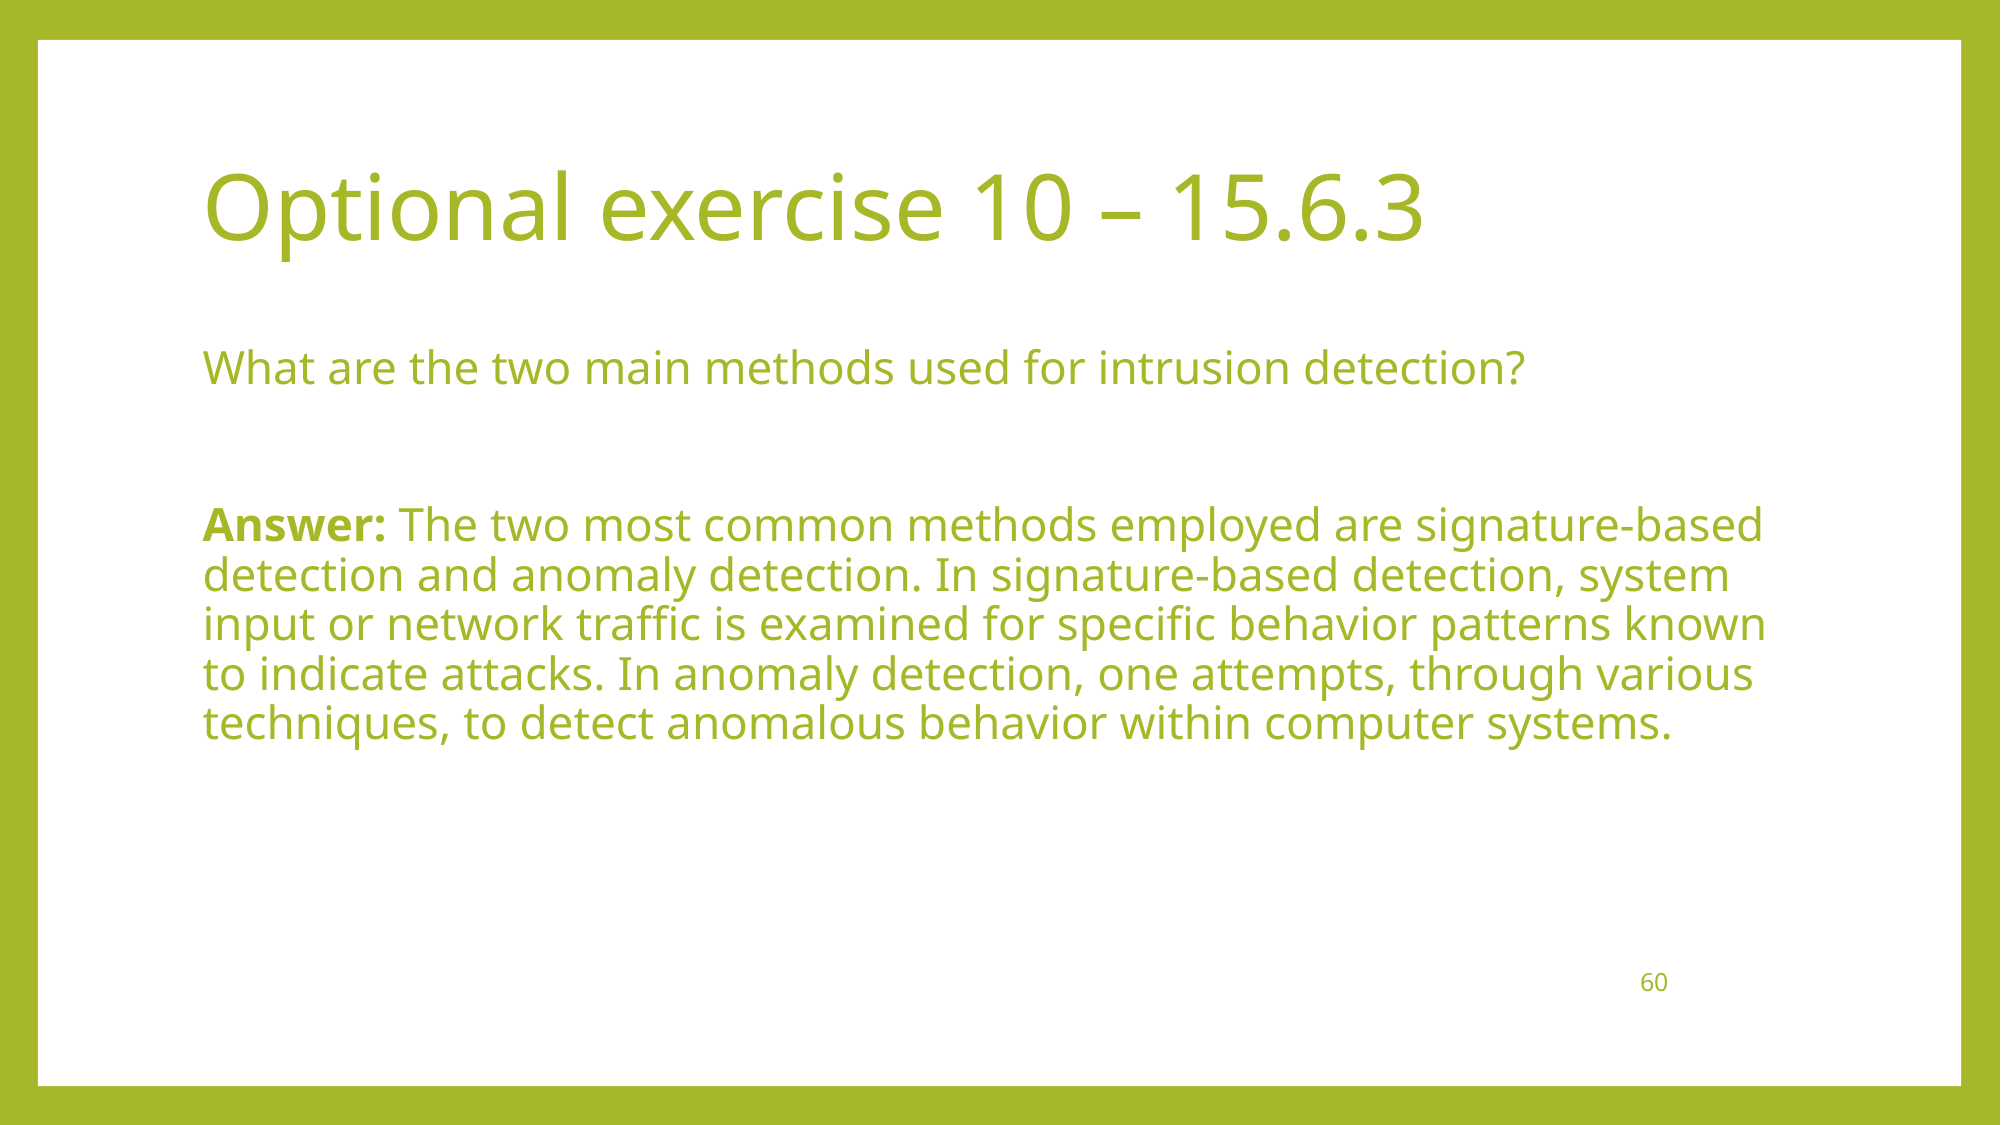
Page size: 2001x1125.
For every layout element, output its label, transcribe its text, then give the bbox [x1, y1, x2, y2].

list What are the two main methods used for intrusion detection? Answer: The two most common methods employed are signature-based detection and anomaly detection. In signature-based detection, system input or network traffic is examined for specific behavior patterns known to indicate attacks. In anomaly detection, one attempts, through various techniques, to detect anomalous behavior within computer systems. [187, 337, 1808, 1000]
slide_number 60 [1583, 940, 1684, 1027]
title Optional exercise 10 – 15.6.3 [187, 99, 1808, 323]
